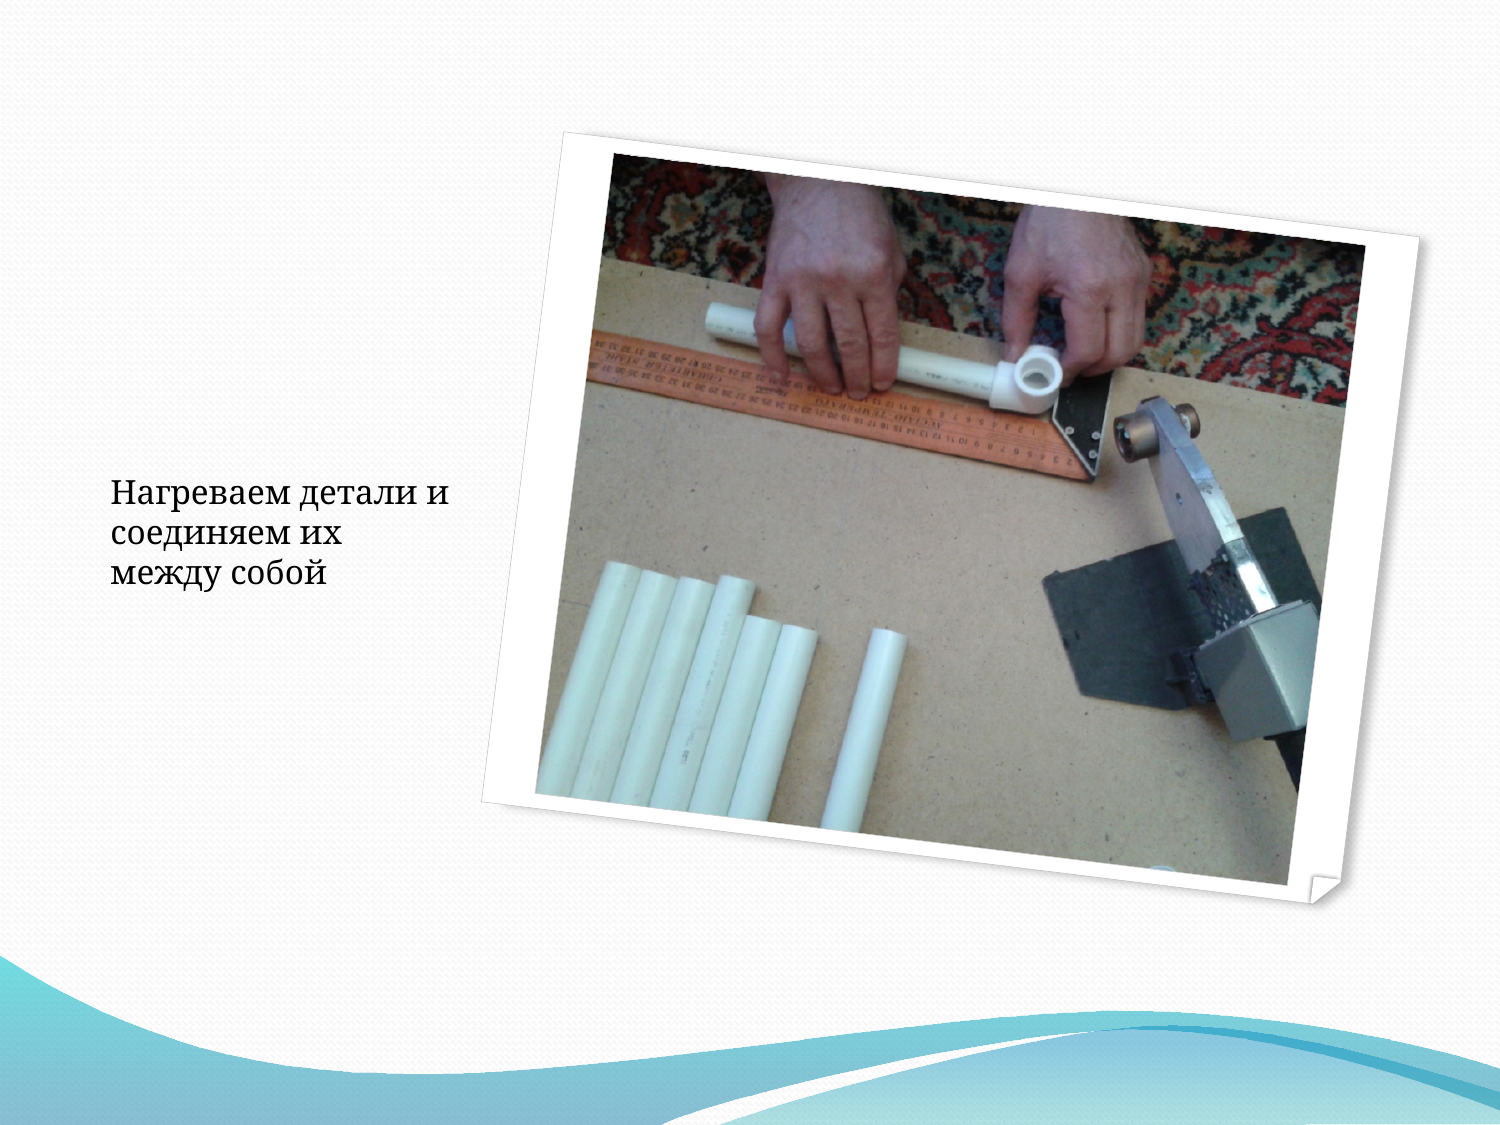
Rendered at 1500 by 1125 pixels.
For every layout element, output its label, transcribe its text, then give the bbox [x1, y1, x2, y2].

picture [571, 154, 1330, 842]
picture [1023, 852, 1291, 885]
list Нагреваем детали и соединяем их между собой [99, 464, 463, 822]
picture [536, 552, 566, 796]
picture [1333, 242, 1365, 503]
